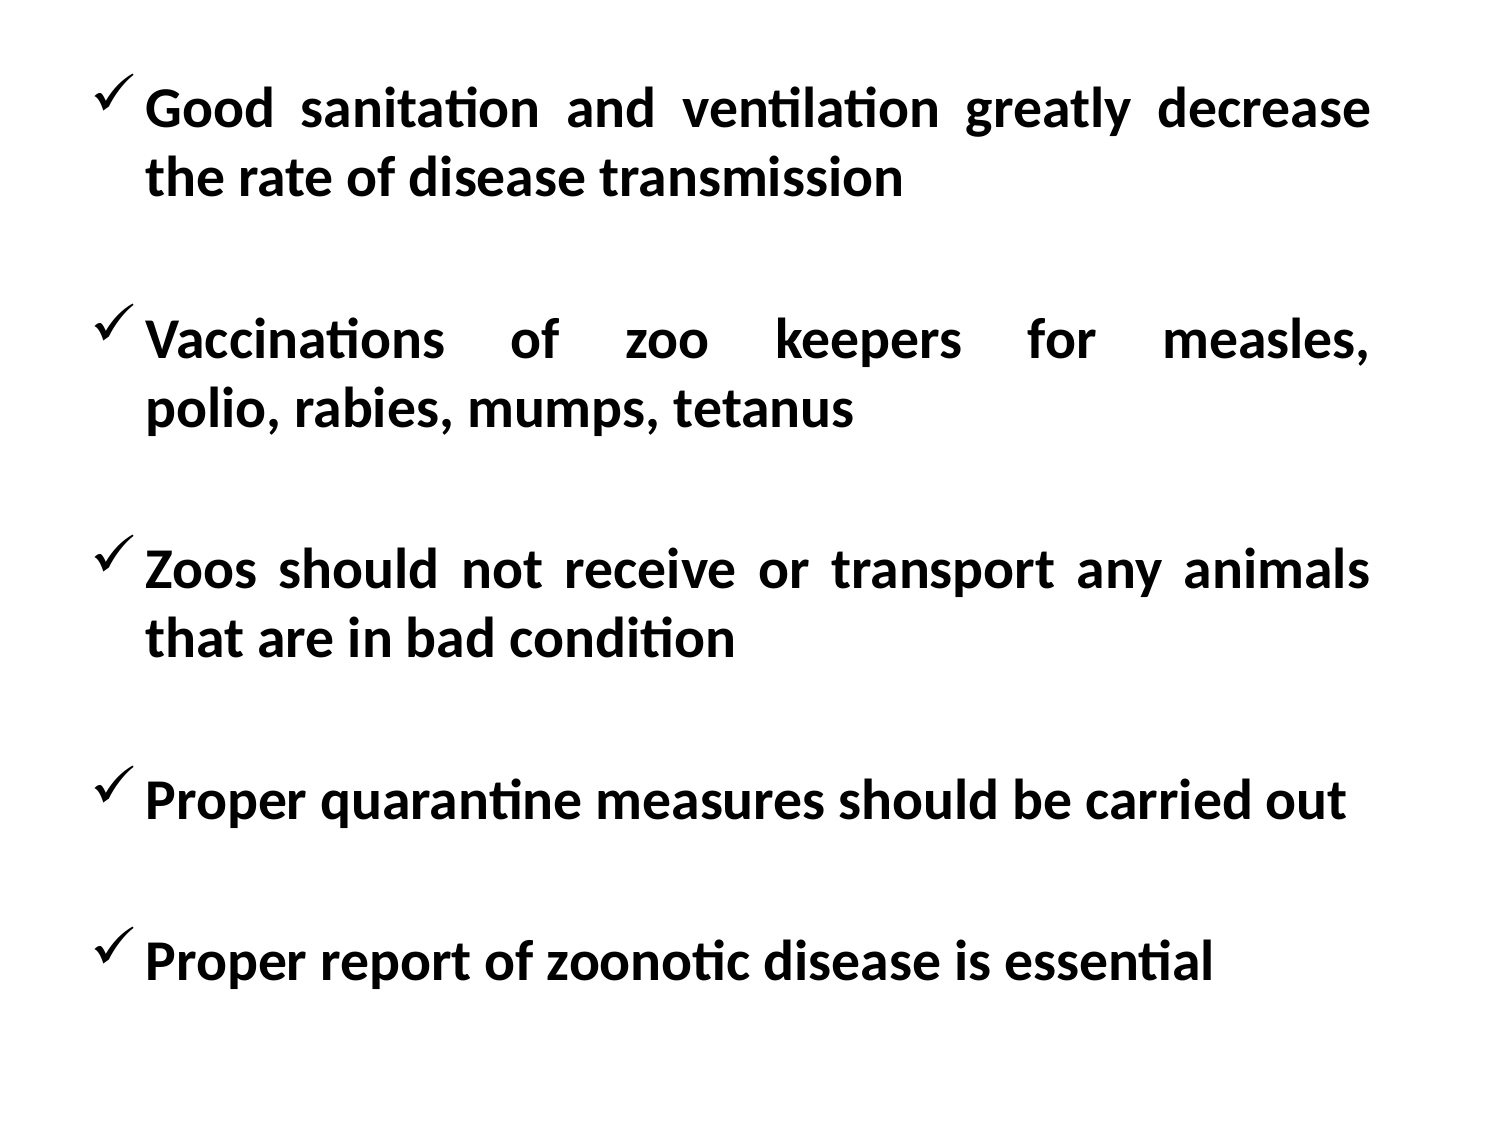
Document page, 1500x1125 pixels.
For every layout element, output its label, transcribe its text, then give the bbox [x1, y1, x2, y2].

list Good sanitation and ventilation greatly decrease the rate of disease transmission Vaccinations of zoo keepers for measles, polio, rabies, mumps, tetanus Zoos should not receive or transport any animals that are in bad condition Proper quarantine measures should be carried out Proper report of zoonotic disease is essential [75, 62, 1388, 1005]
